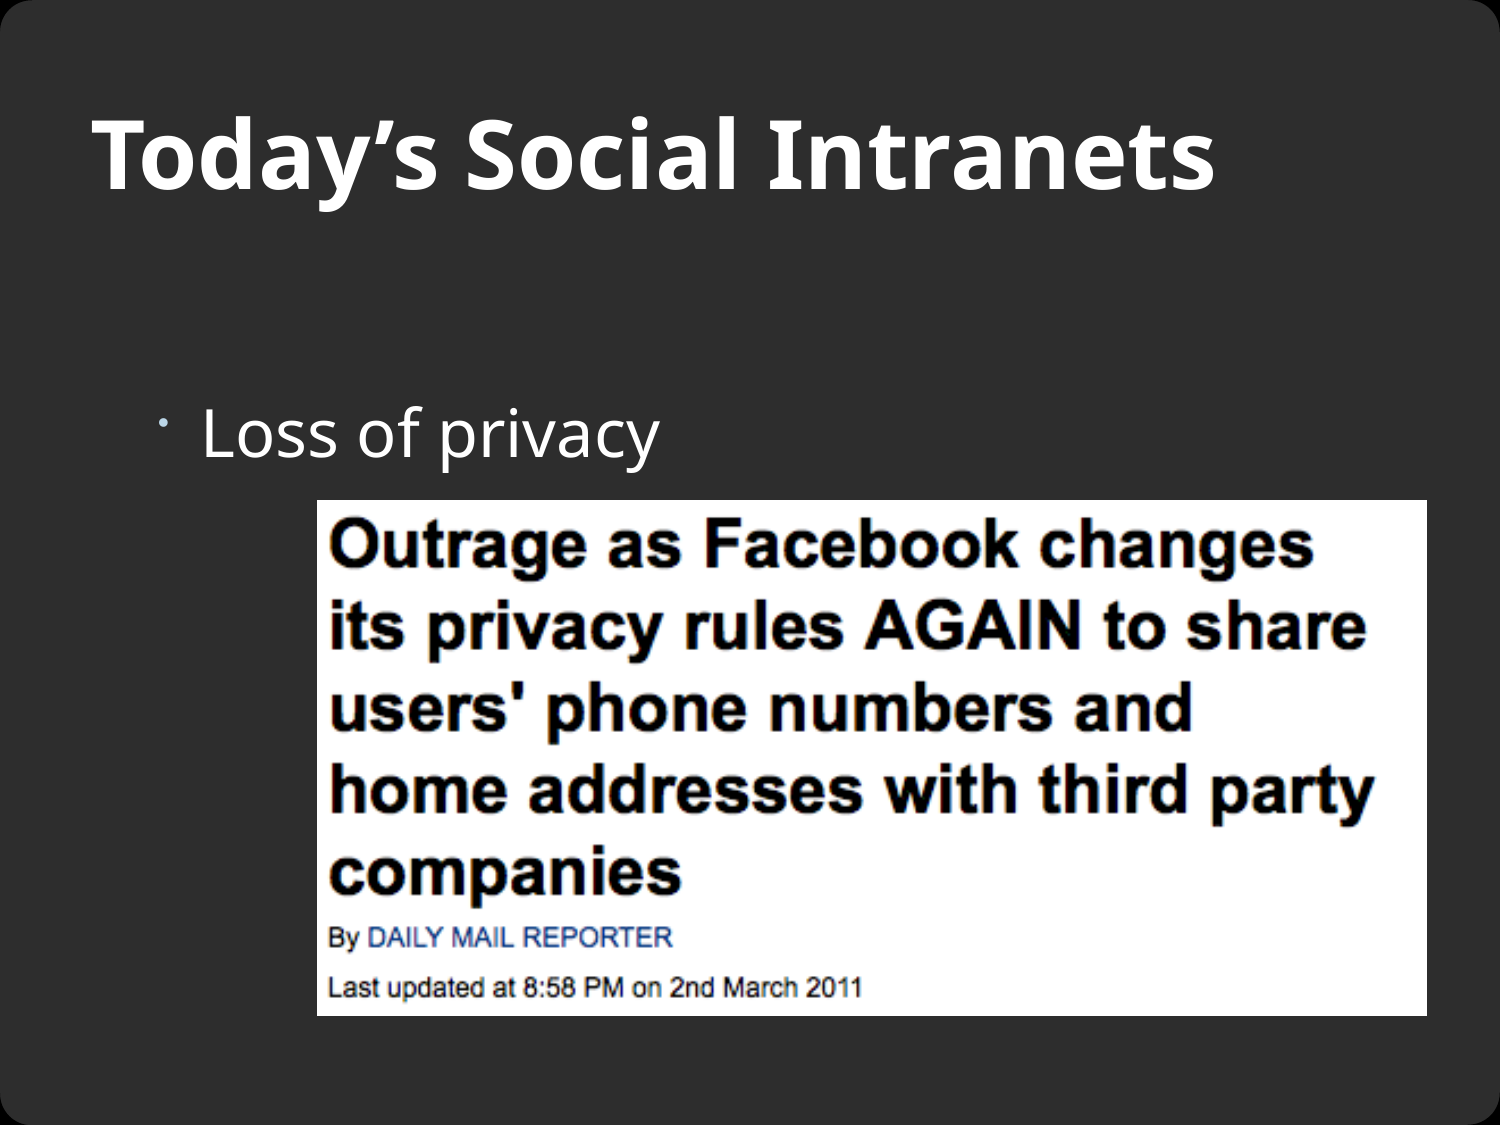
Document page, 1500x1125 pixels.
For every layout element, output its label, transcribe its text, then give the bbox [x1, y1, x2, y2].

list Loss of privacy [137, 269, 1452, 1051]
title Today’s Social Intranets [74, 86, 1451, 255]
picture [317, 500, 1427, 1016]
